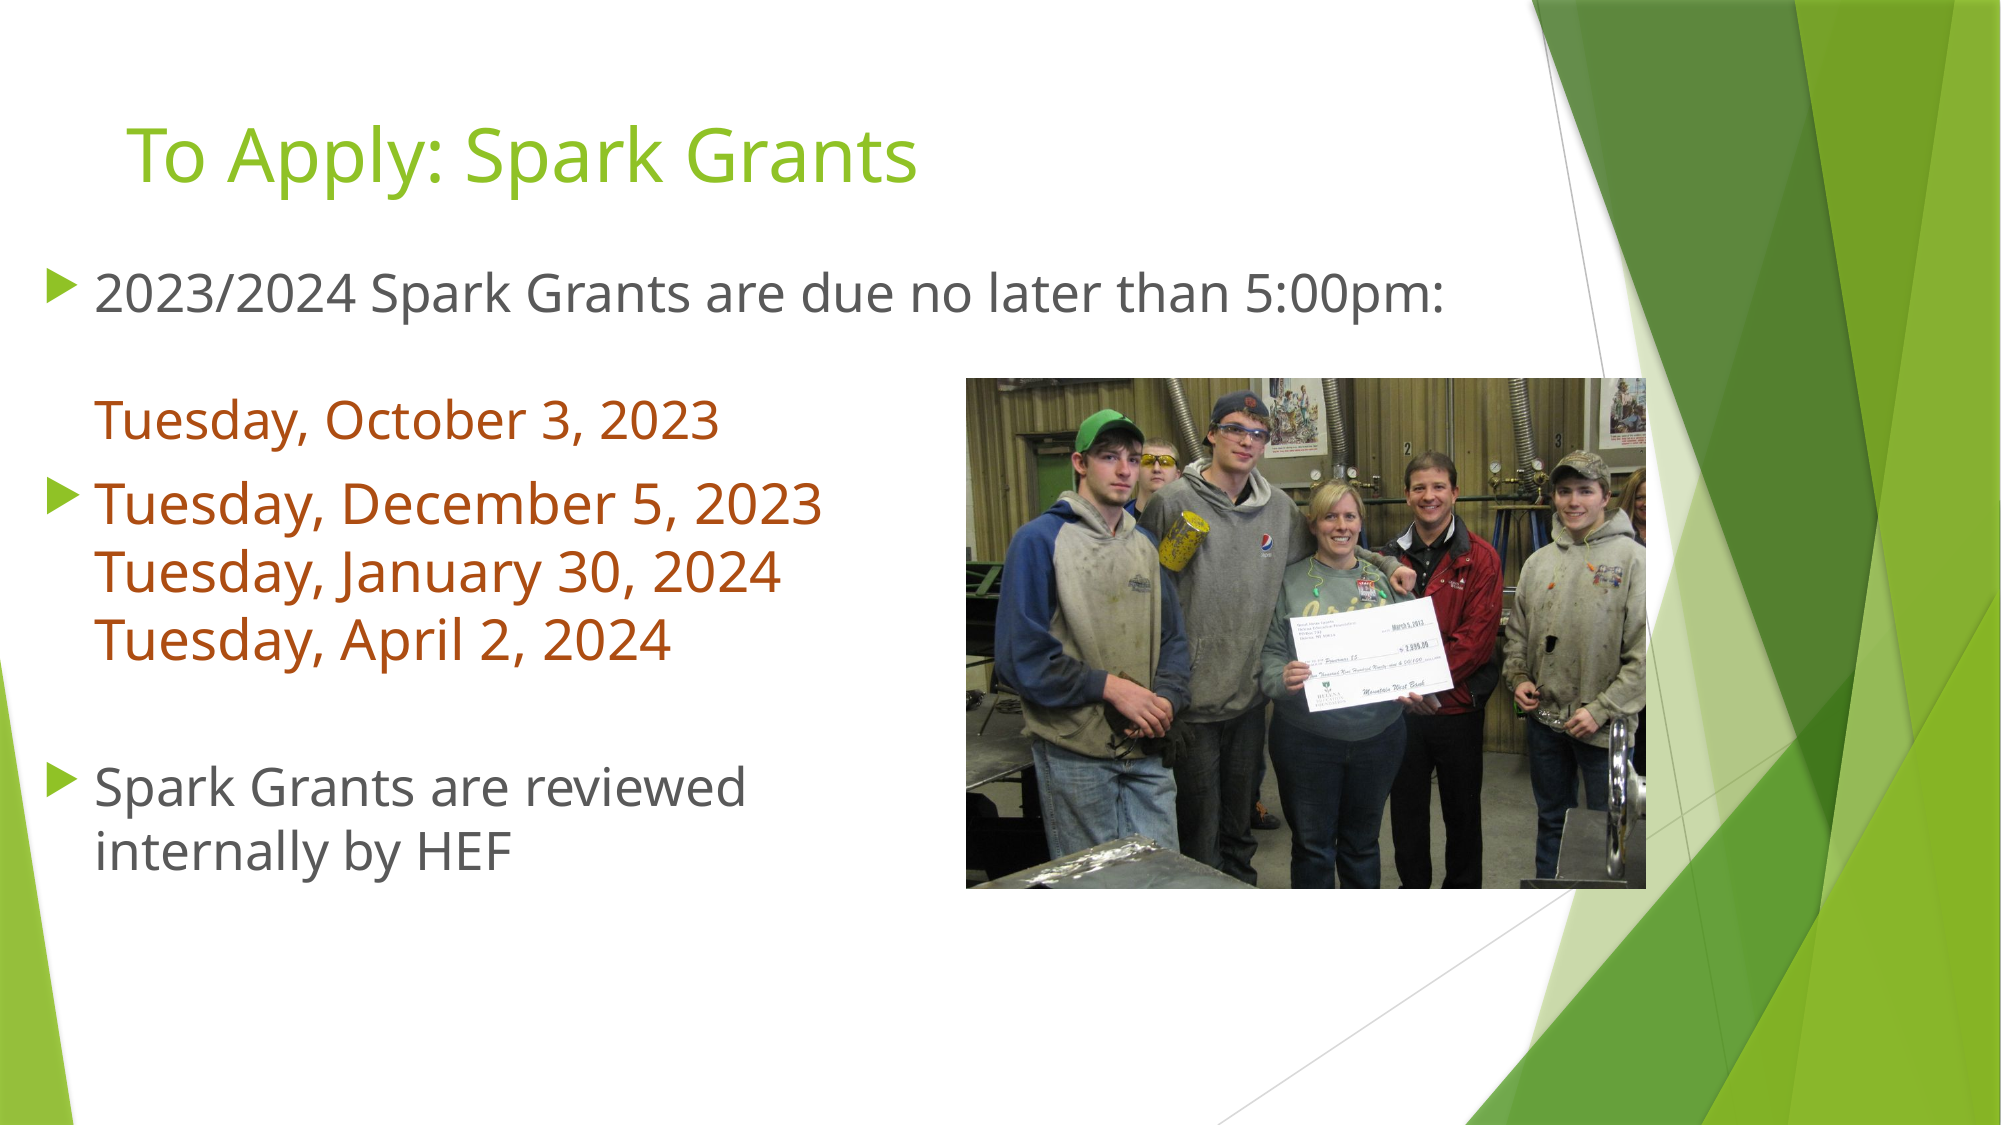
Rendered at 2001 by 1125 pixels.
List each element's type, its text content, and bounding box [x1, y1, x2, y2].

list 2023/2024 Spark Grants are due no later than 5:00pm: Tuesday, October 3, 2023 Tuesday, December 5, 2023 Tuesday, January 30, 2024 Tuesday, April 2, 2024 Spark Grants are reviewed internally by HEF [27, 251, 1676, 889]
picture [965, 377, 1647, 889]
title To Apply: Spark Grants [111, 99, 1522, 251]
